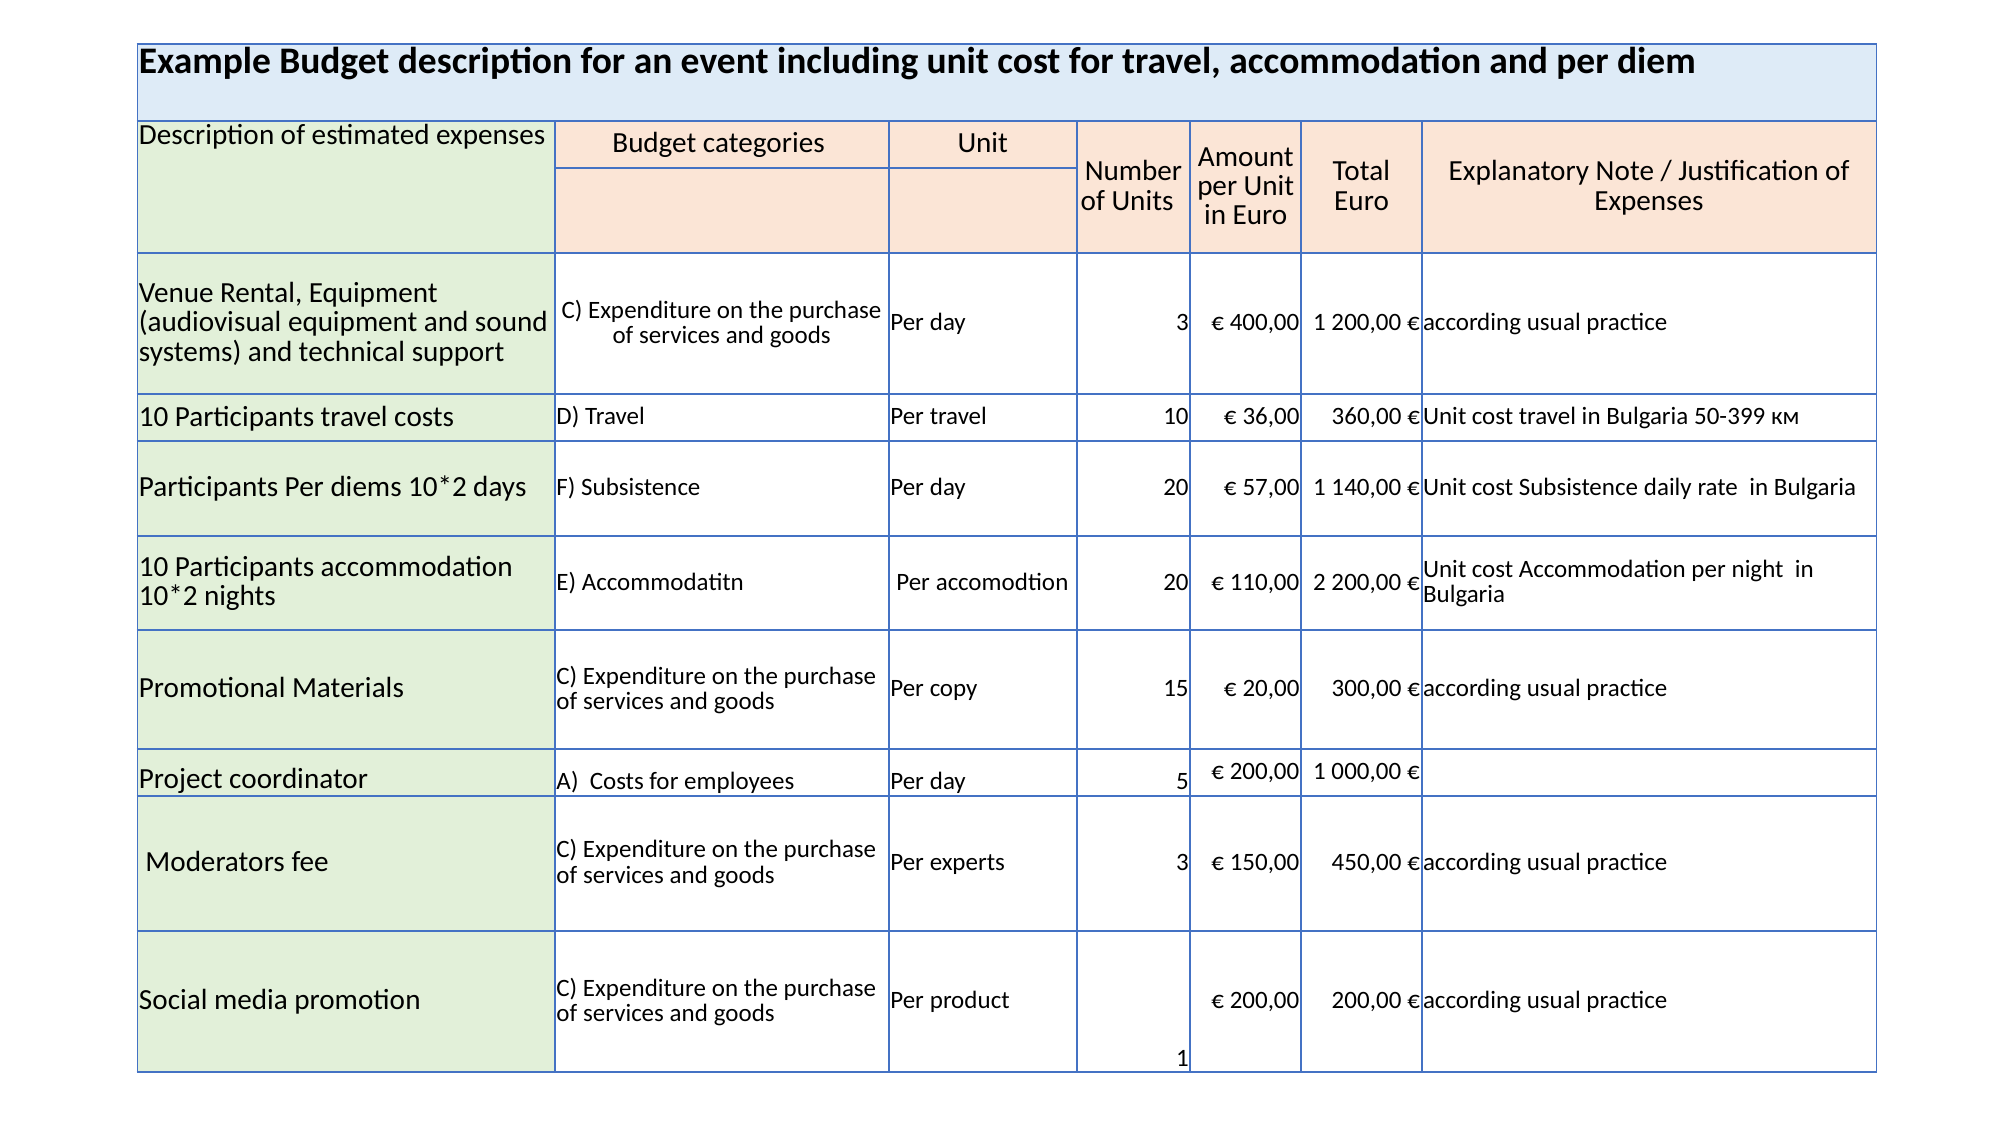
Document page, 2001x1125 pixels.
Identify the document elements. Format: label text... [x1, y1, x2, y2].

table_cell C) Expenditure on the purchase of services and goods [556, 797, 888, 930]
table_cell according usual practice [1423, 631, 1876, 748]
table_cell C) Expenditure on the purchase of services and goods [556, 932, 888, 1071]
table_cell [1423, 750, 1876, 795]
table_cell 360,00 € [1302, 395, 1421, 440]
table_cell Unit [890, 122, 1076, 167]
table_cell € 200,00 [1191, 932, 1300, 1071]
table_cell € 400,00 [1191, 254, 1300, 393]
table_cell Per copy [890, 631, 1076, 748]
table_cell Per travel [890, 395, 1076, 440]
table_cell € 150,00 [1191, 797, 1300, 930]
table_cell € 20,00 [1191, 631, 1300, 748]
table_cell 10 Participants accommodation 10*2 nights [138, 537, 554, 629]
table_cell according usual practice [1423, 932, 1876, 1071]
table_cell Budget categories [556, 122, 888, 167]
table_cell [556, 169, 888, 252]
table_cell Explanatory Note / Justification of Expenses [1423, 122, 1876, 252]
table_cell Promotional Materials [138, 631, 554, 748]
table_cell E) Accommodatitn [556, 537, 888, 629]
table_cell Project coordinator [138, 750, 554, 795]
table_cell Social media promotion [138, 932, 554, 1071]
table_cell Unit cost Subsistence daily rate in Bulgaria [1423, 442, 1876, 535]
table_cell D) Travel [556, 395, 888, 440]
table_cell Per day [890, 254, 1076, 393]
table_cell C) Expenditure on the purchase of services and goods [556, 254, 888, 393]
table_header Example Budget description for an event including unit cost for travel, accommodation and per diem [138, 45, 1876, 120]
table_cell 300,00 € [1302, 631, 1421, 748]
table_cell C) Expenditure on the purchase of services and goods [556, 631, 888, 748]
table_cell 1 000,00 € [1302, 750, 1421, 795]
table_cell Per day [890, 442, 1076, 535]
table_cell Per accomodtion [890, 537, 1076, 629]
table_cell 5 [1078, 750, 1189, 795]
table_cell Total Euro [1302, 122, 1421, 252]
table_cell according usual practice [1423, 797, 1876, 930]
table_cell Per experts [890, 797, 1076, 930]
table_cell € 57,00 [1191, 442, 1300, 535]
table_cell 3 [1078, 254, 1189, 393]
table_cell 20 [1078, 537, 1189, 629]
table_cell 3 [1078, 797, 1189, 930]
table_cell 10 Participants travel costs [138, 395, 554, 440]
table_cell Number of Units [1078, 122, 1189, 252]
table_cell 1 200,00 € [1302, 254, 1421, 393]
table_cell Per product [890, 932, 1076, 1071]
table_cell Participants Per diems 10*2 days [138, 442, 554, 535]
table_cell according usual practice [1423, 254, 1876, 393]
table_cell 1 140,00 € [1302, 442, 1421, 535]
table_cell Venue Rental, Equipment (audiovisual equipment and sound systems) and technical support [138, 254, 554, 393]
table_cell Per day [890, 750, 1076, 795]
table_cell € 110,00 [1191, 537, 1300, 629]
table_cell 200,00 € [1302, 932, 1421, 1071]
table_cell 2 200,00 € [1302, 537, 1421, 629]
table_cell Moderators fee [138, 797, 554, 930]
table_cell F) Subsistence [556, 442, 888, 535]
table_cell 10 [1078, 395, 1189, 440]
table_cell 15 [1078, 631, 1189, 748]
table_cell Description of estimated expenses [138, 122, 554, 252]
table_cell € 36,00 [1191, 395, 1300, 440]
table_cell A) Costs for employees [556, 750, 888, 795]
table_cell 20 [1078, 442, 1189, 535]
table_cell Amount per Unit in Euro [1191, 122, 1300, 252]
table_cell [890, 169, 1076, 252]
table_cell Unit cost travel in Bulgaria 50-399 км [1423, 395, 1876, 440]
table_cell Unit cost Accommodation per night in Bulgaria [1423, 537, 1876, 629]
table_cell € 200,00 [1191, 750, 1300, 795]
table_cell 450,00 € [1302, 797, 1421, 930]
table_cell 1 [1078, 932, 1189, 1071]
